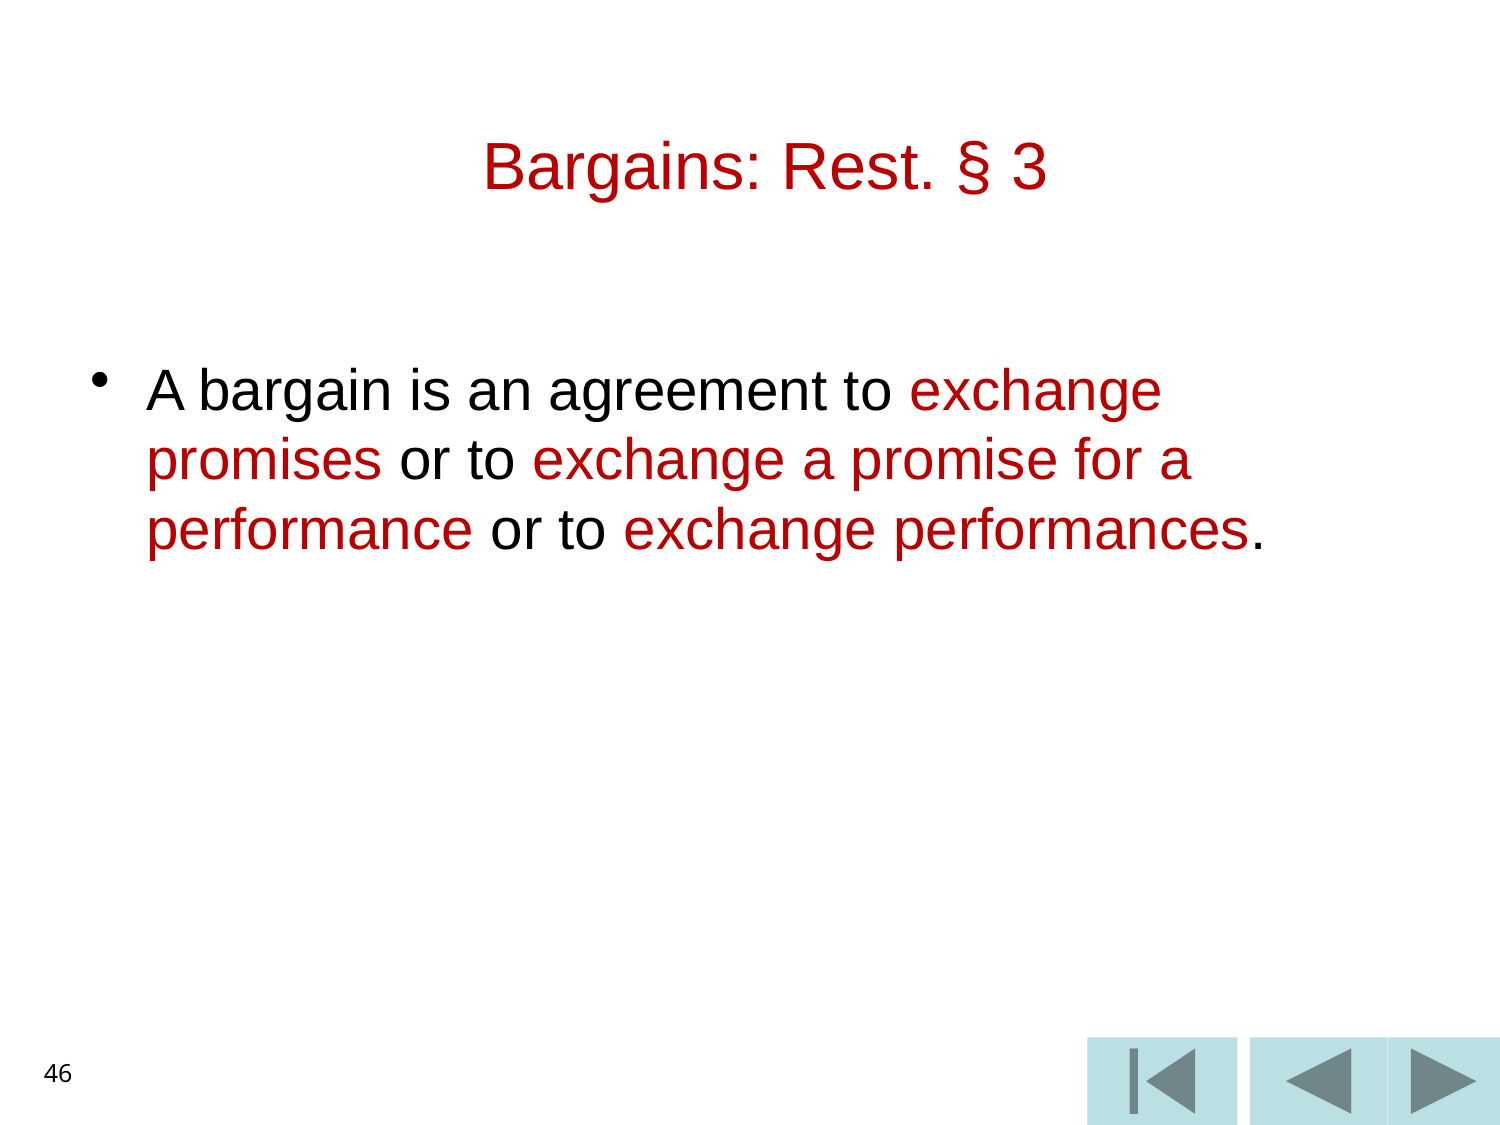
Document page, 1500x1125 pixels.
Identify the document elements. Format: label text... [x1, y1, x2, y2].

slide_number 46 [0, 1049, 88, 1125]
title Bargains: Rest. § 3 [50, 62, 1481, 263]
list A bargain is an agreement to exchange promises or to exchange a promise for a performance or to exchange performances. [75, 262, 1425, 1005]
